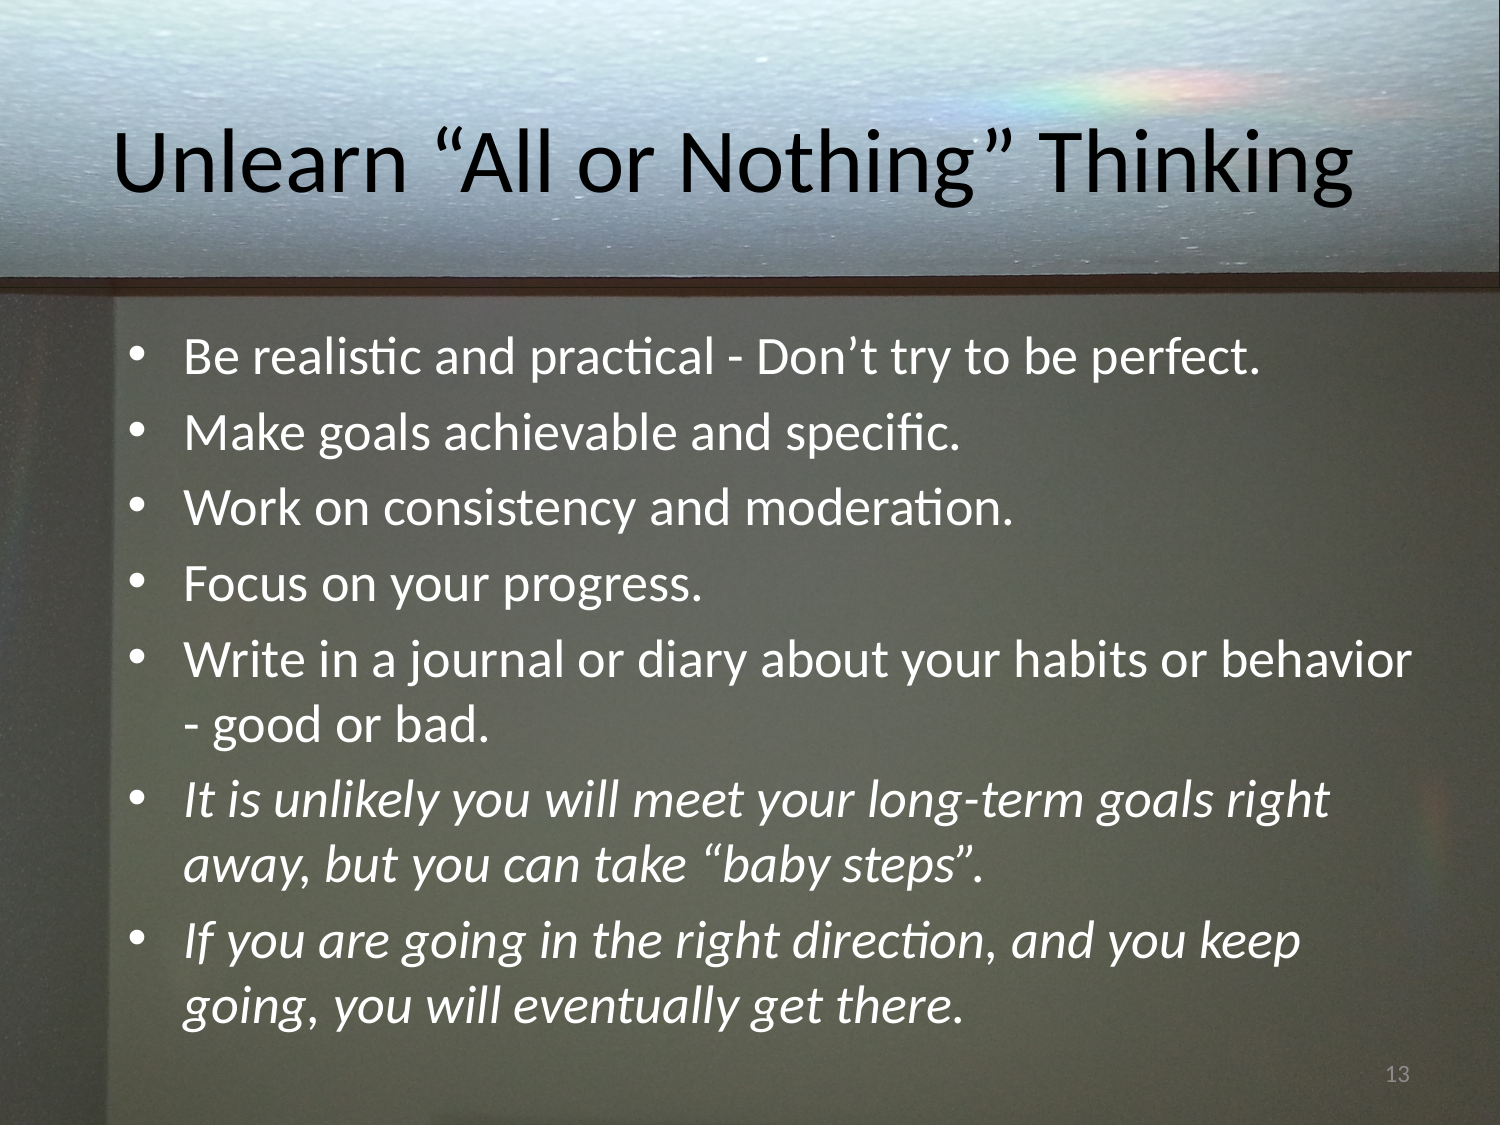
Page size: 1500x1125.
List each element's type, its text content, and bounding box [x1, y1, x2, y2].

list Be realistic and practical - Don’t try to be perfect. Make goals achievable and specific. Work on consistency and moderation. Focus on your progress. Write in a journal or diary about your habits or behavior - good or bad. It is unlikely you will meet your long-term goals right away, but you can take “baby steps”. If you are going in the right direction, and you keep going, you will eventually get there. [112, 312, 1450, 1063]
text_box [0, 0, 1500, 288]
slide_number 13 [1074, 1042, 1425, 1103]
picture [0, 288, 1500, 1125]
